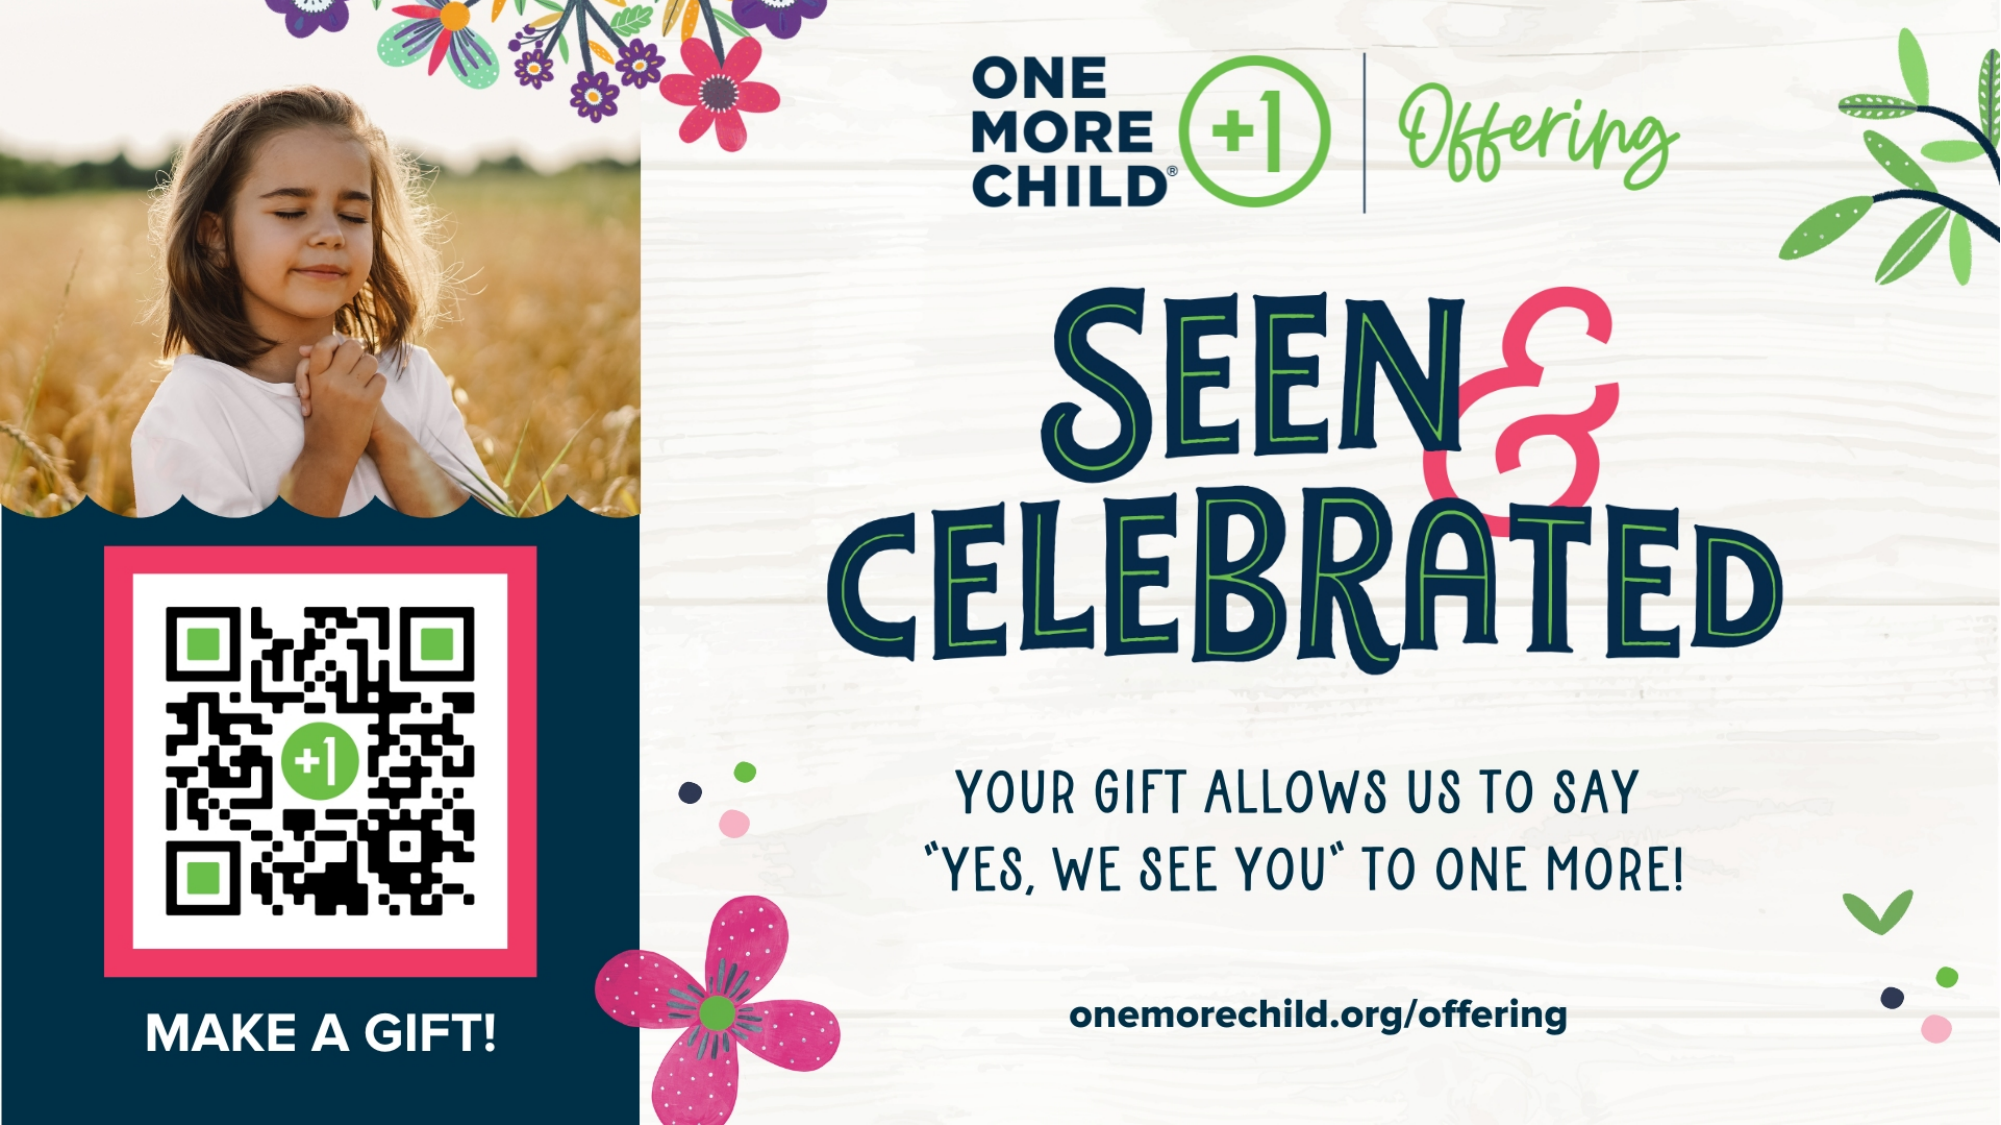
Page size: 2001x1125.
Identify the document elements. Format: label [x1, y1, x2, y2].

list [0, 0, 2000, 1125]
